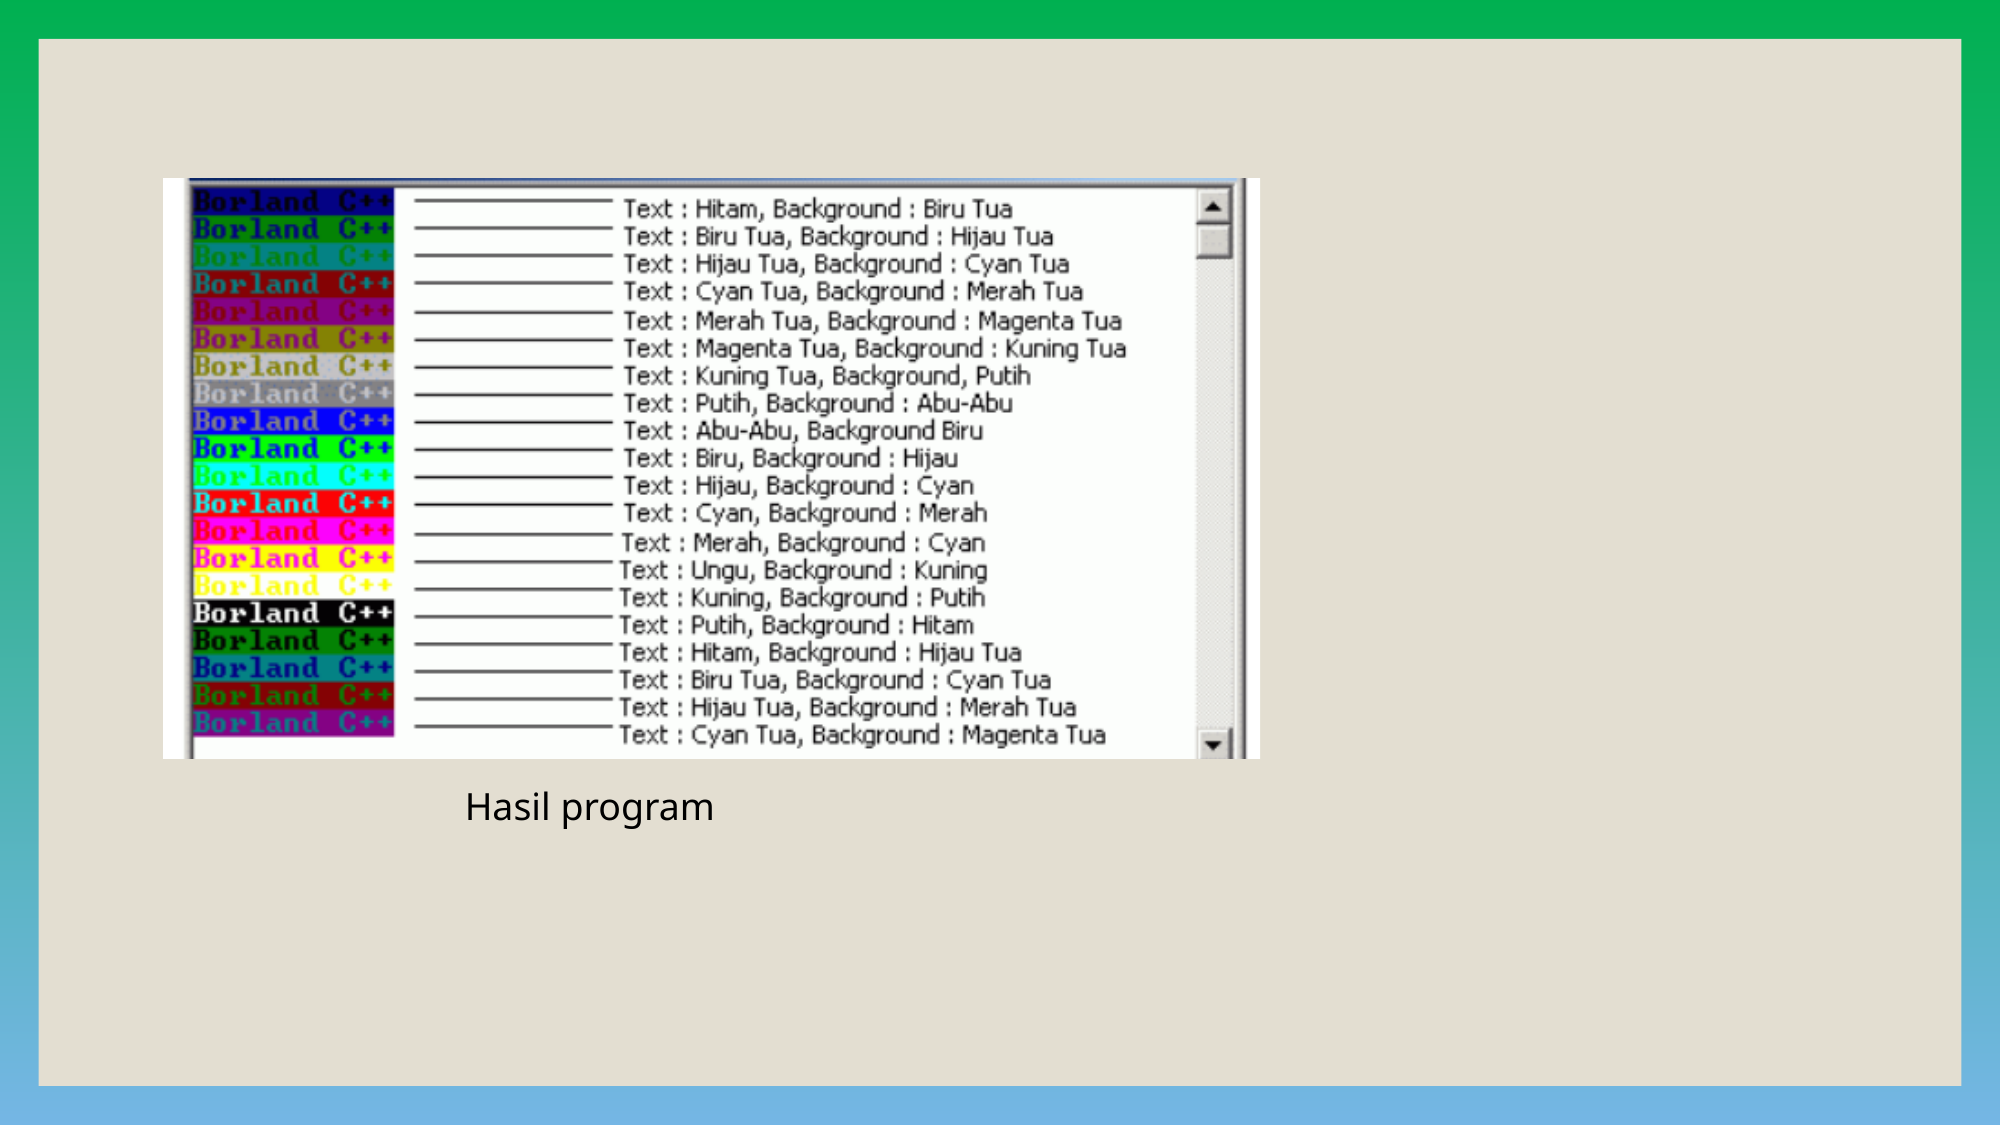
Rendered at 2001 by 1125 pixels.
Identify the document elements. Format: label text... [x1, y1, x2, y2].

text_box Hasil program [449, 776, 894, 836]
picture [163, 178, 1261, 759]
